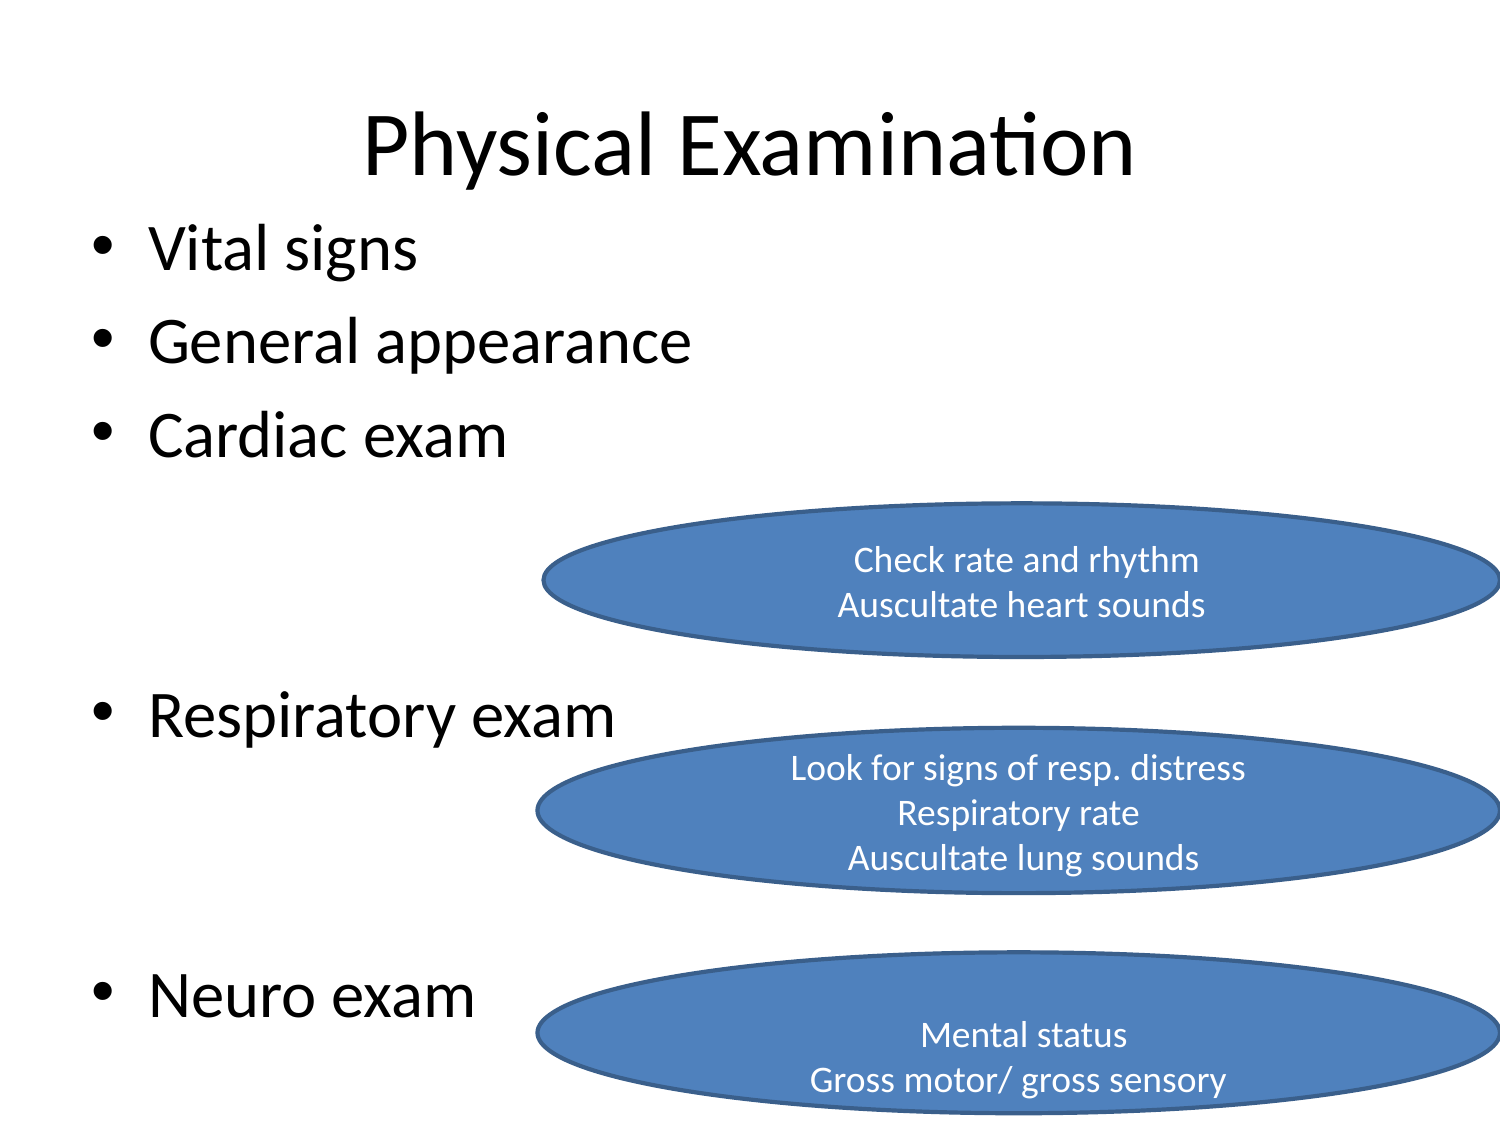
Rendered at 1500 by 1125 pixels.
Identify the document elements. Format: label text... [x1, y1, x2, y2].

text_box Mental status Gross motor/ gross sensory [535, 950, 1500, 1116]
text_box Check rate and rhythm Auscultate heart sounds [541, 501, 1500, 660]
text_box Look for signs of resp. distress Respiratory rate Auscultate lung sounds [535, 725, 1500, 896]
title Physical Examination [74, 44, 1426, 233]
list Vital signs General appearance Cardiac exam Respiratory exam Neuro exam [76, 196, 1428, 1005]
